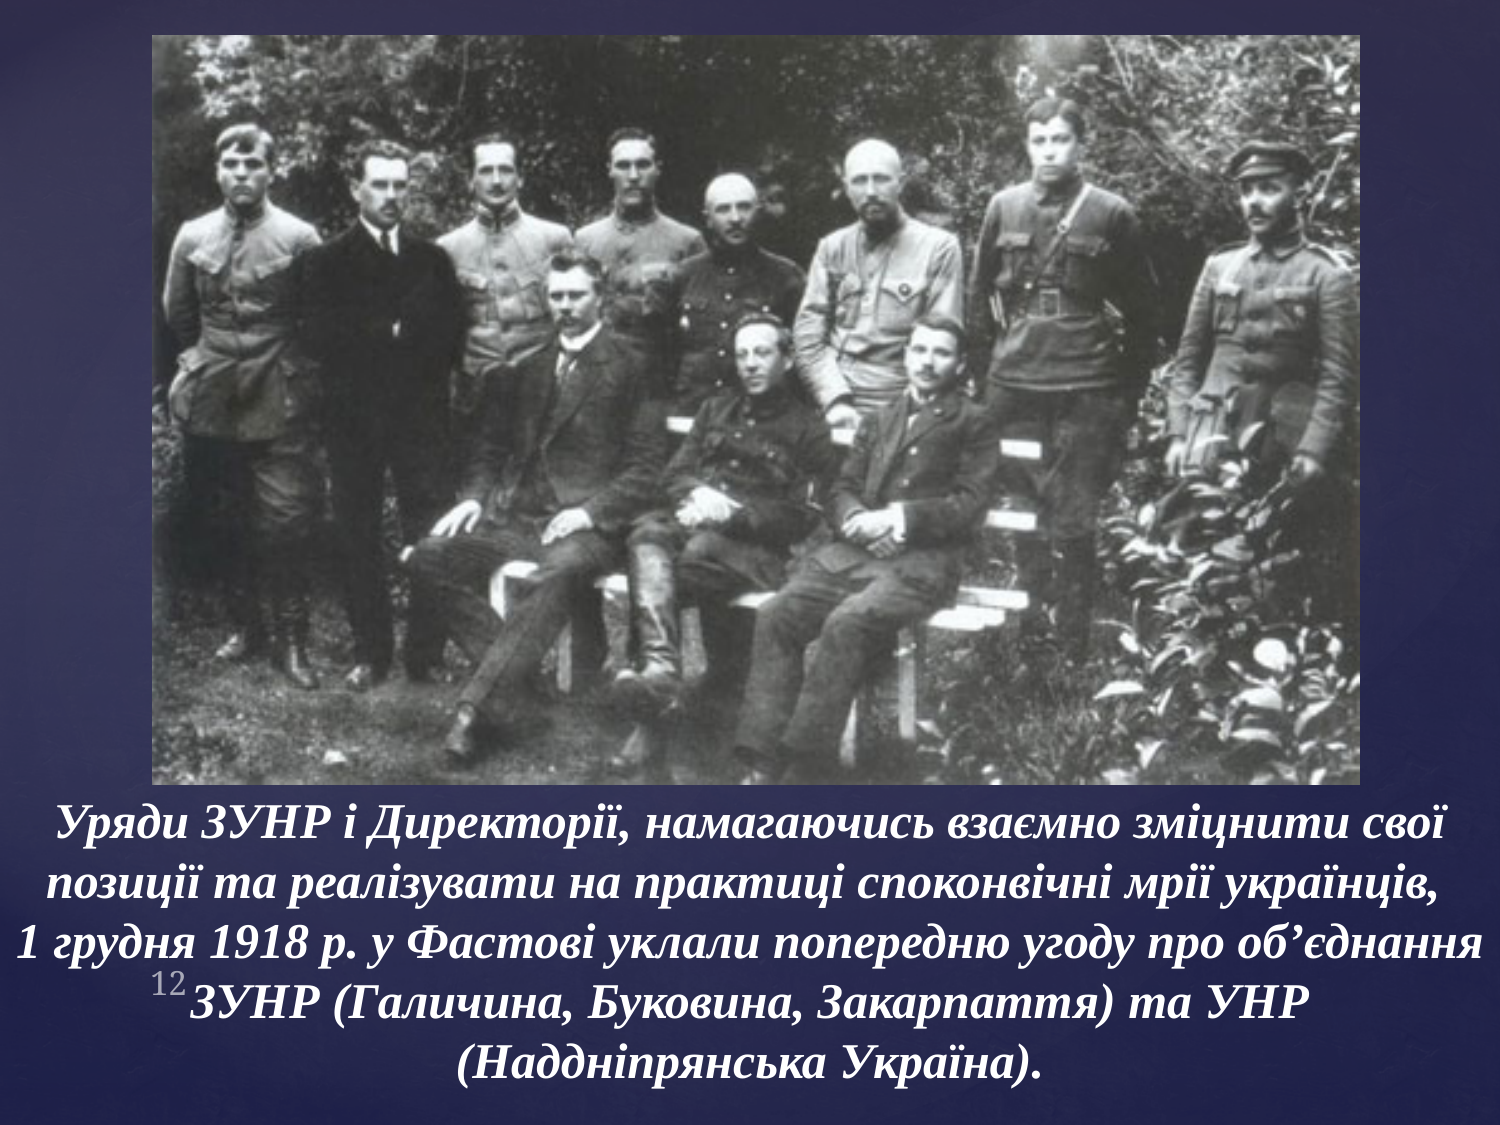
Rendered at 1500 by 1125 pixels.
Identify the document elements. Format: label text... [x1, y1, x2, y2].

title Уряди ЗУНР і Директорії, намагаючись взаємно зміцнити свої позиції та реалізувати на практиці споконвічні мрії українців, 1 грудня 1918 р. у Фастові уклали попередню угоду про об’єднання ЗУНР (Галичина, Буковина, Закарпаття) та УНР (Наддніпрянська Україна). [0, 855, 1500, 1097]
picture [151, 34, 1360, 786]
slide_number 12 [135, 958, 485, 1009]
